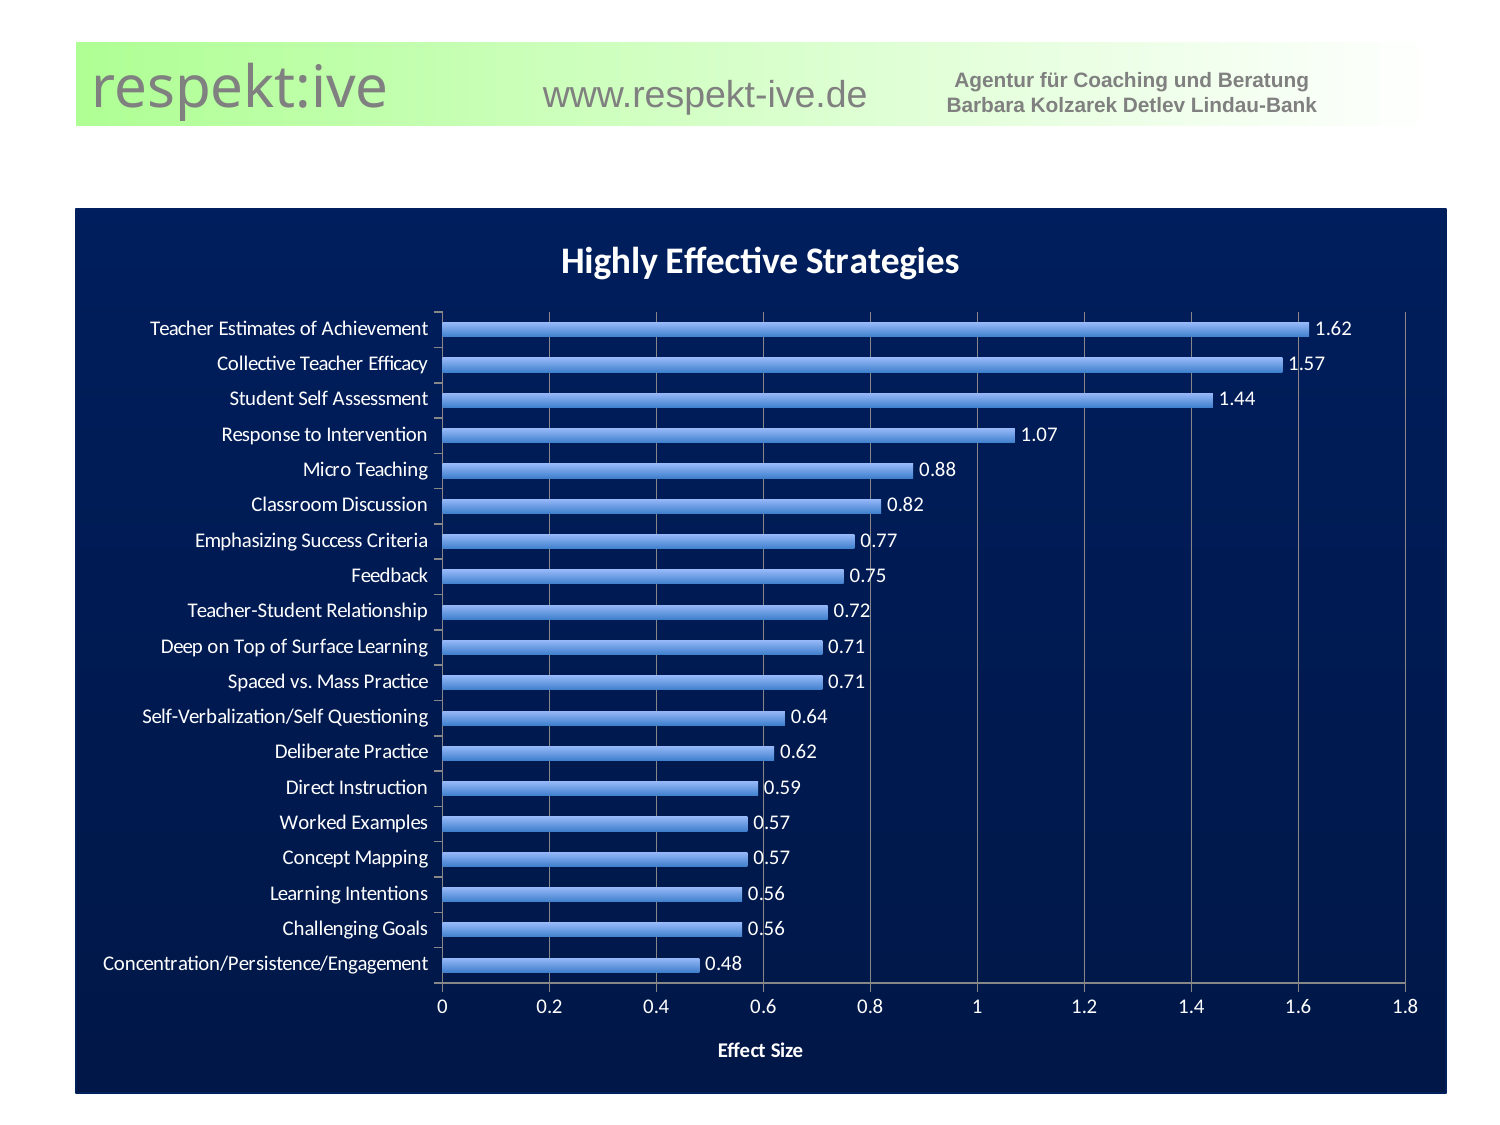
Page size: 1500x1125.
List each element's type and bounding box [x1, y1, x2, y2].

chart [74, 207, 1448, 1095]
